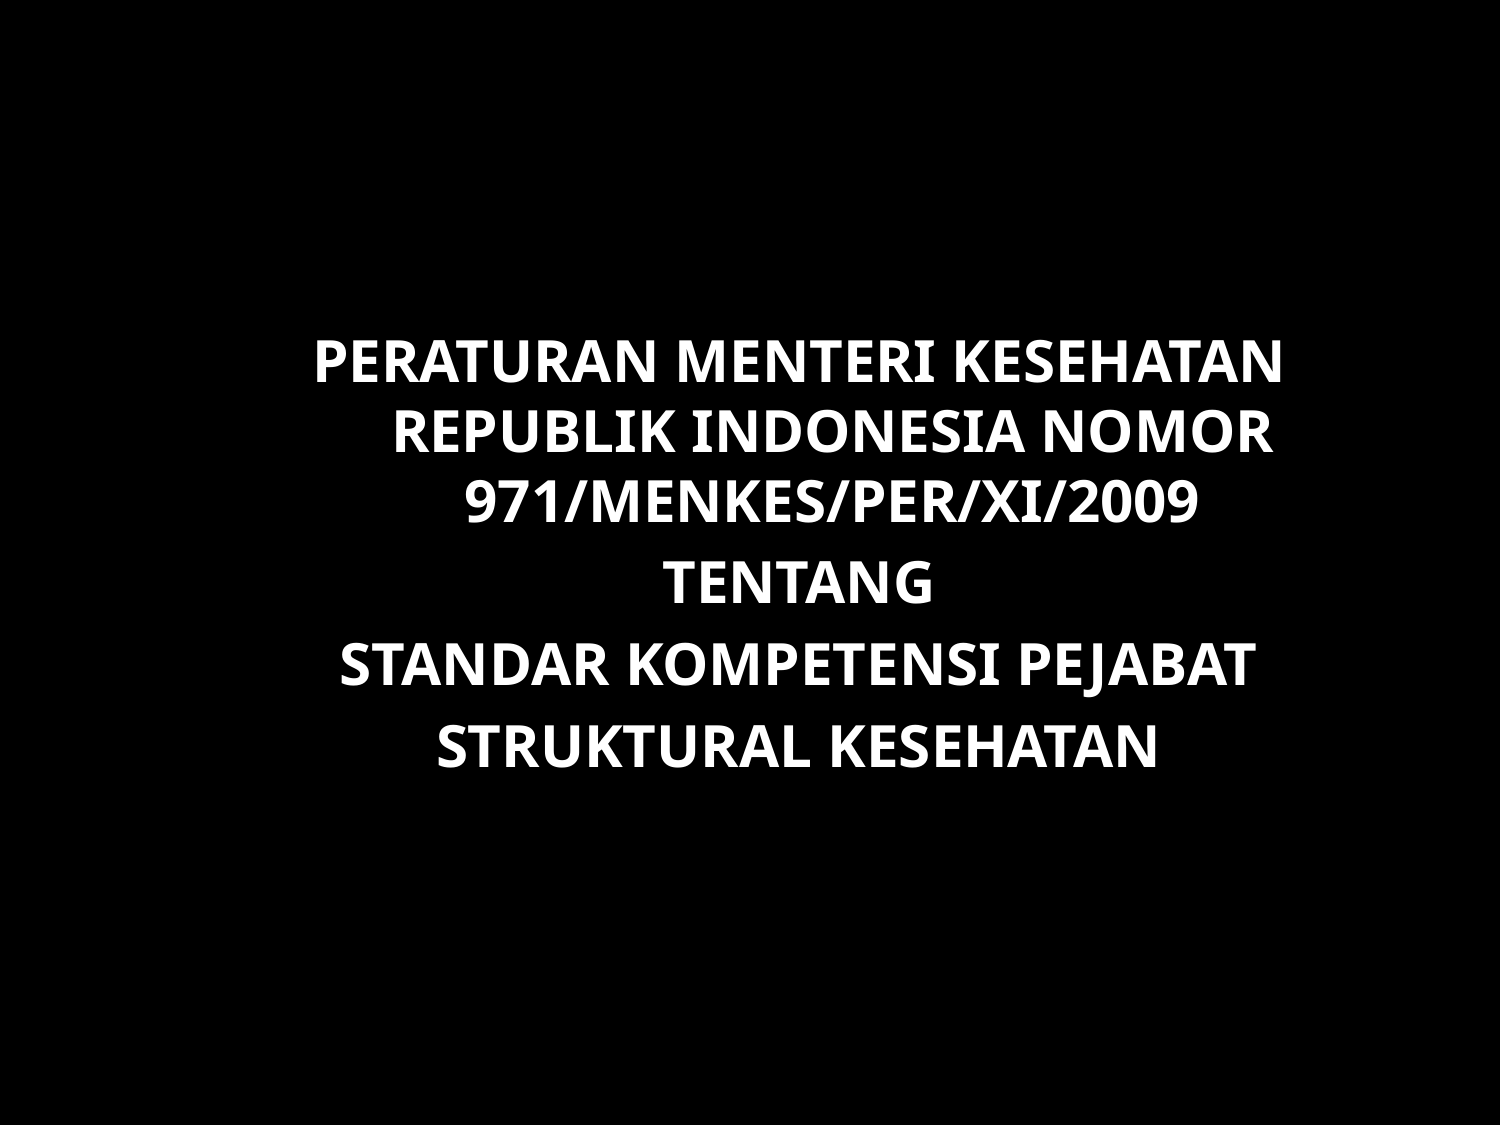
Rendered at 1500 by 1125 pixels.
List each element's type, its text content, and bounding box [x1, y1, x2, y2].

list PERATURAN MENTERI KESEHATAN REPUBLIK INDONESIA NOMOR 971/MENKES/PER/XI/2009 TENTANG STANDAR KOMPETENSI PEJABAT STRUKTURAL KESEHATAN [150, 316, 1425, 856]
